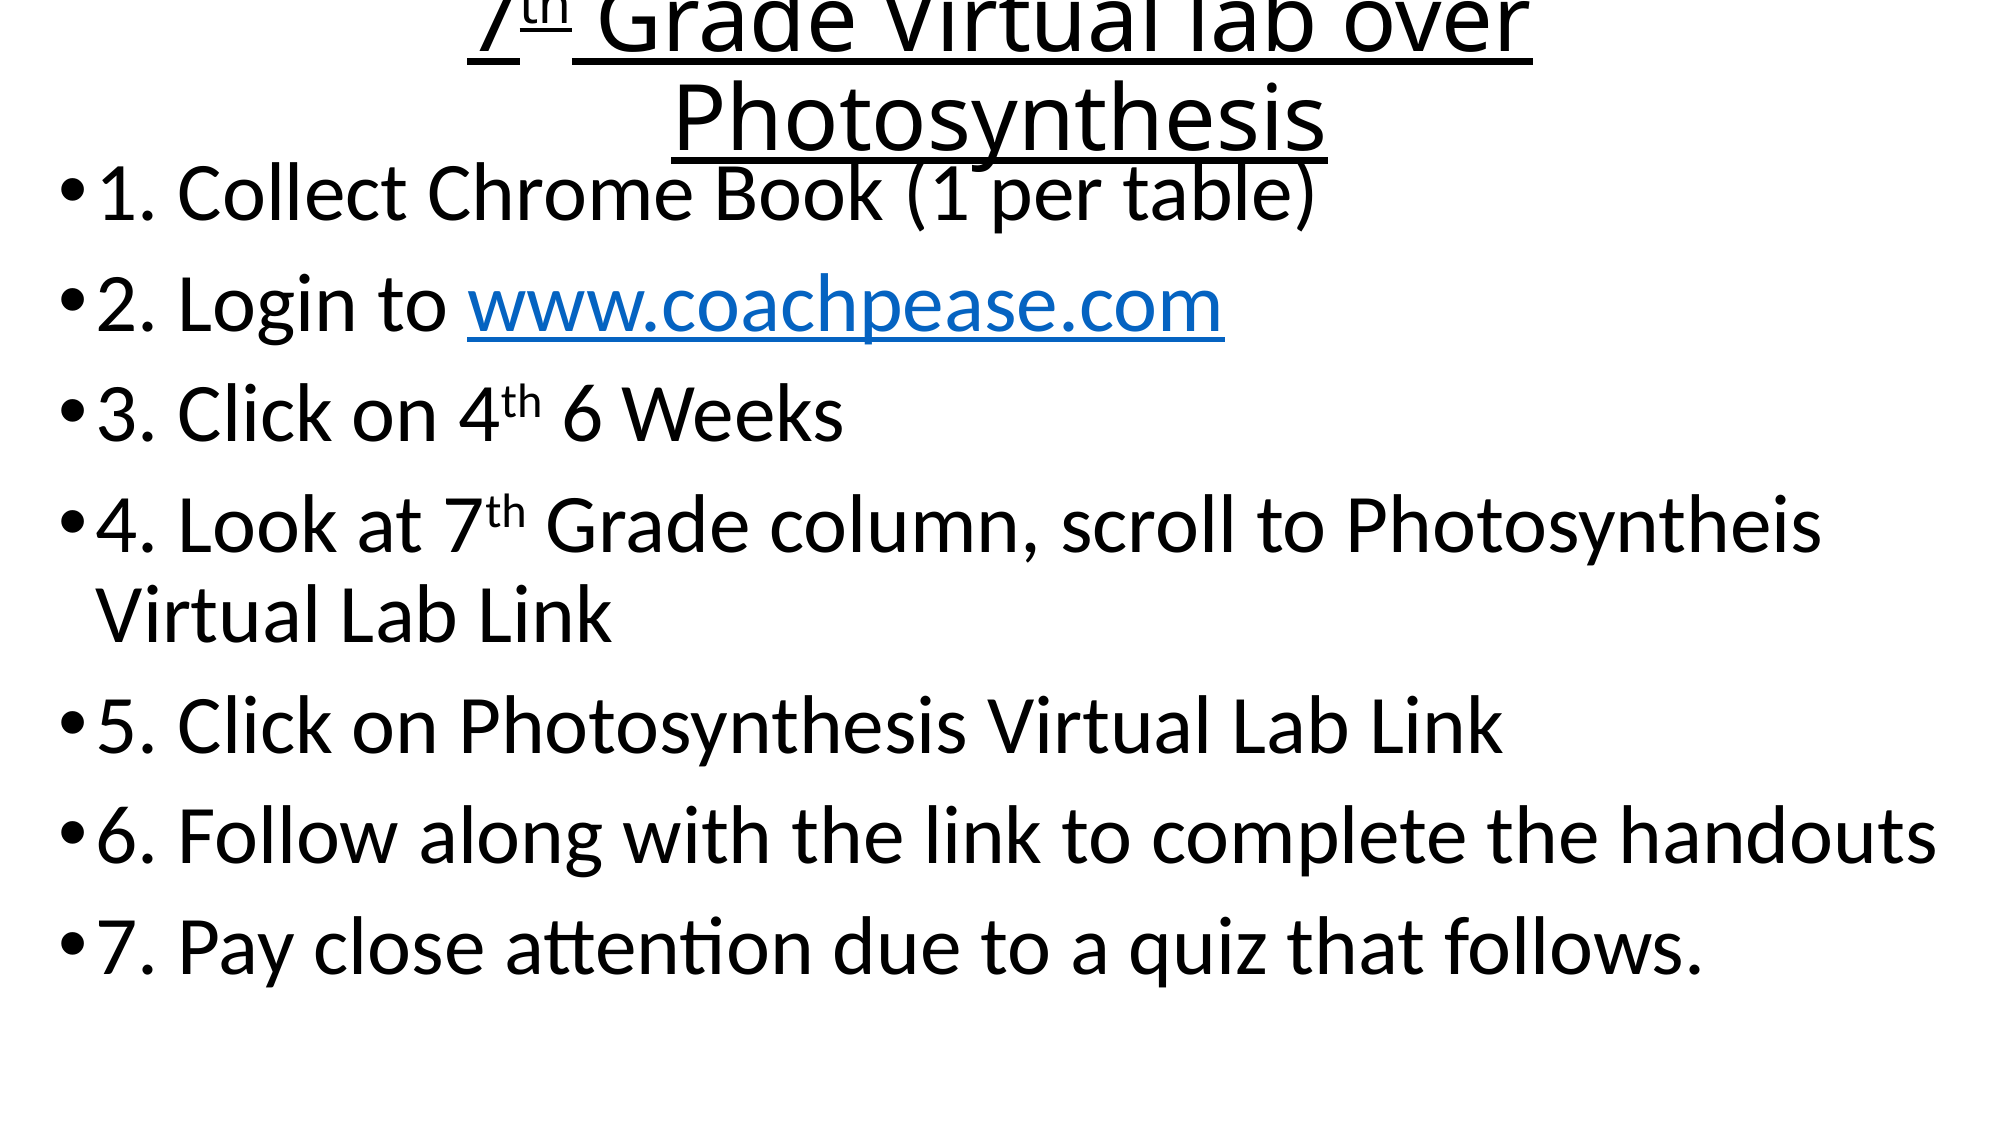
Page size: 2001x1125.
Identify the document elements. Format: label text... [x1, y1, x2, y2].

title 7th Grade Virtual lab over Photosynthesis [137, 0, 1863, 140]
list 1. Collect Chrome Book (1 per table) 2. Login to www.coachpease.com 3. Click on 4th 6 Weeks 4. Look at 7th Grade column, scroll to Photosyntheis Virtual Lab Link 5. Click on Photosynthesis Virtual Lab Link 6. Follow along with the link to complete the handouts 7. Pay close attention due to a quiz that follows. [43, 140, 1969, 1014]
